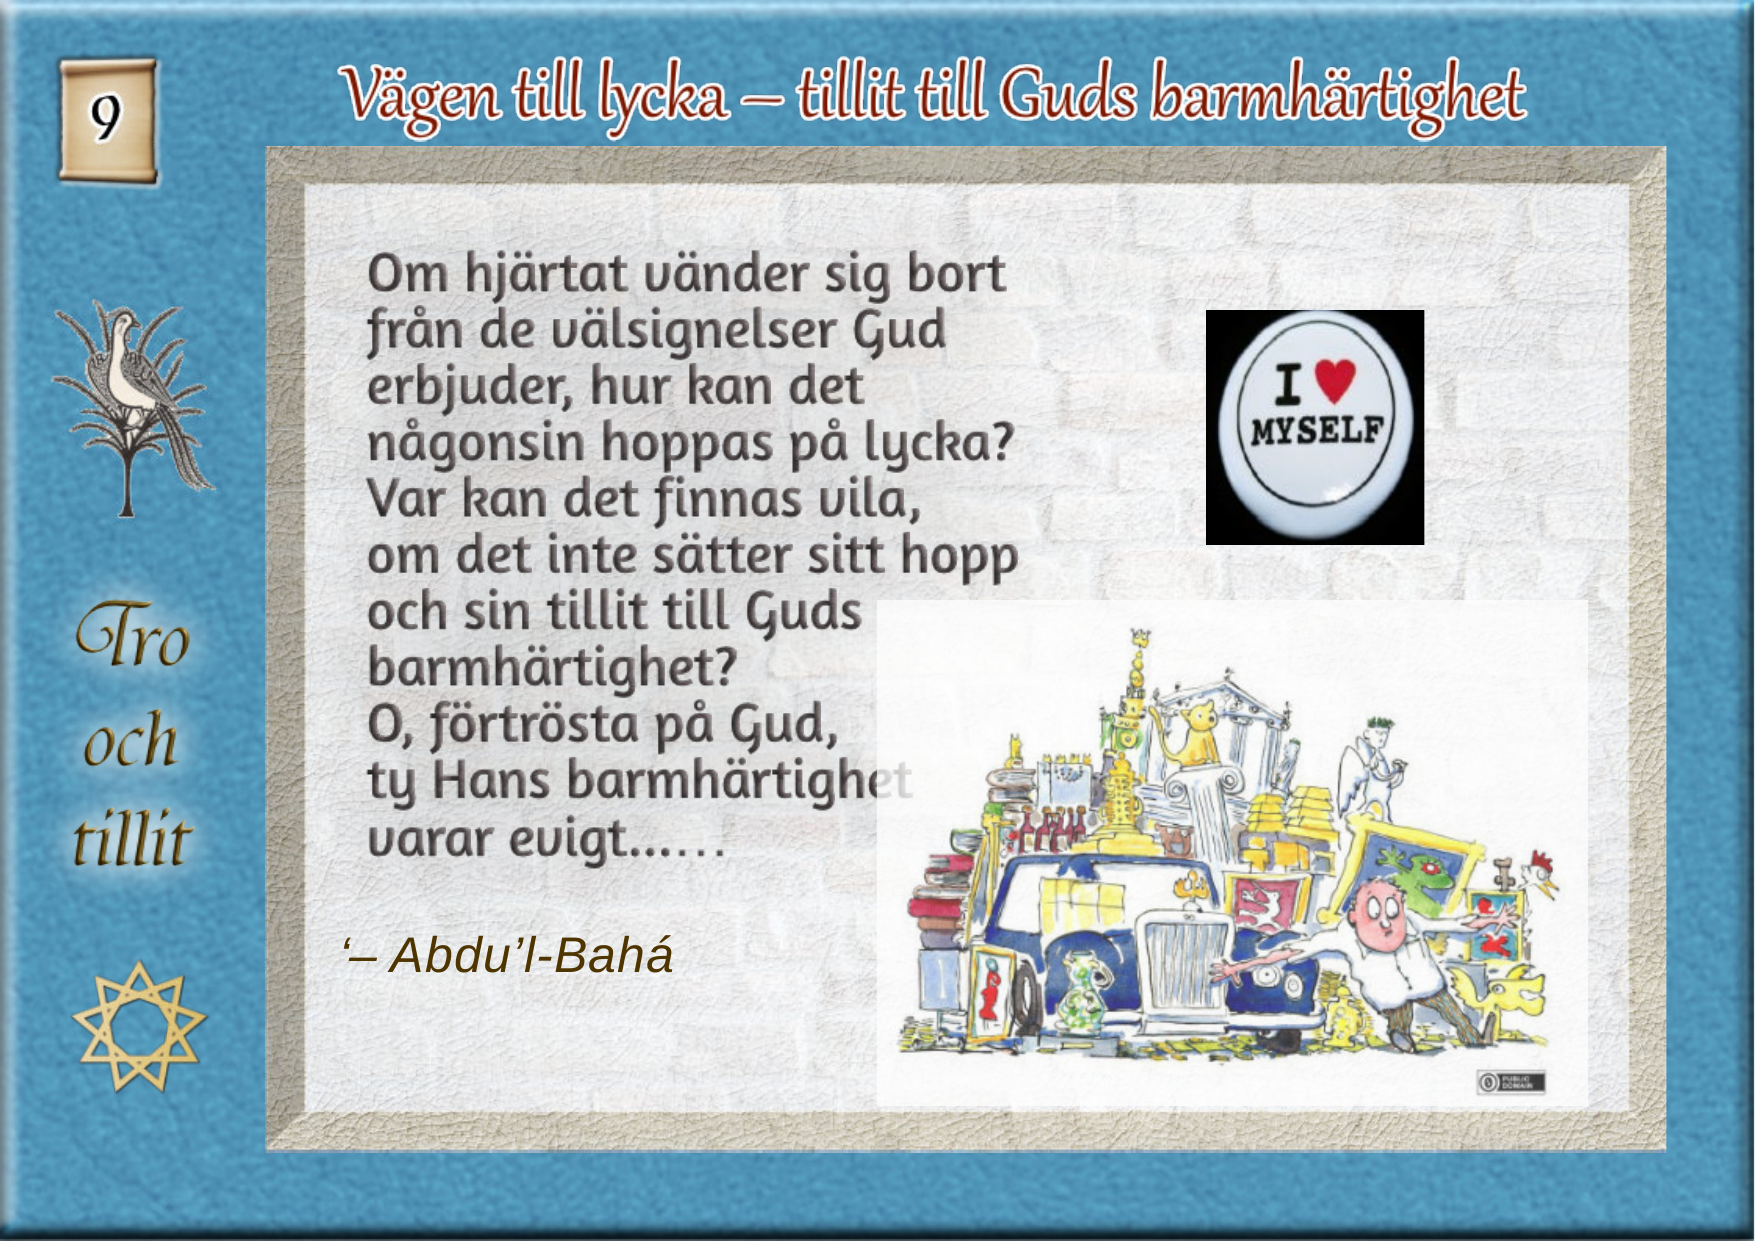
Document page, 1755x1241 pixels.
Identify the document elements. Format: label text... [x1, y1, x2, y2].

text_box [296, 182, 1096, 954]
picture [0, 0, 1755, 1241]
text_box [876, 310, 1589, 1106]
text_box [52, 937, 231, 1117]
text_box ‘– Abdu’l-Bahá [337, 920, 679, 983]
text_box [337, 56, 1529, 142]
text_box [52, 51, 166, 195]
